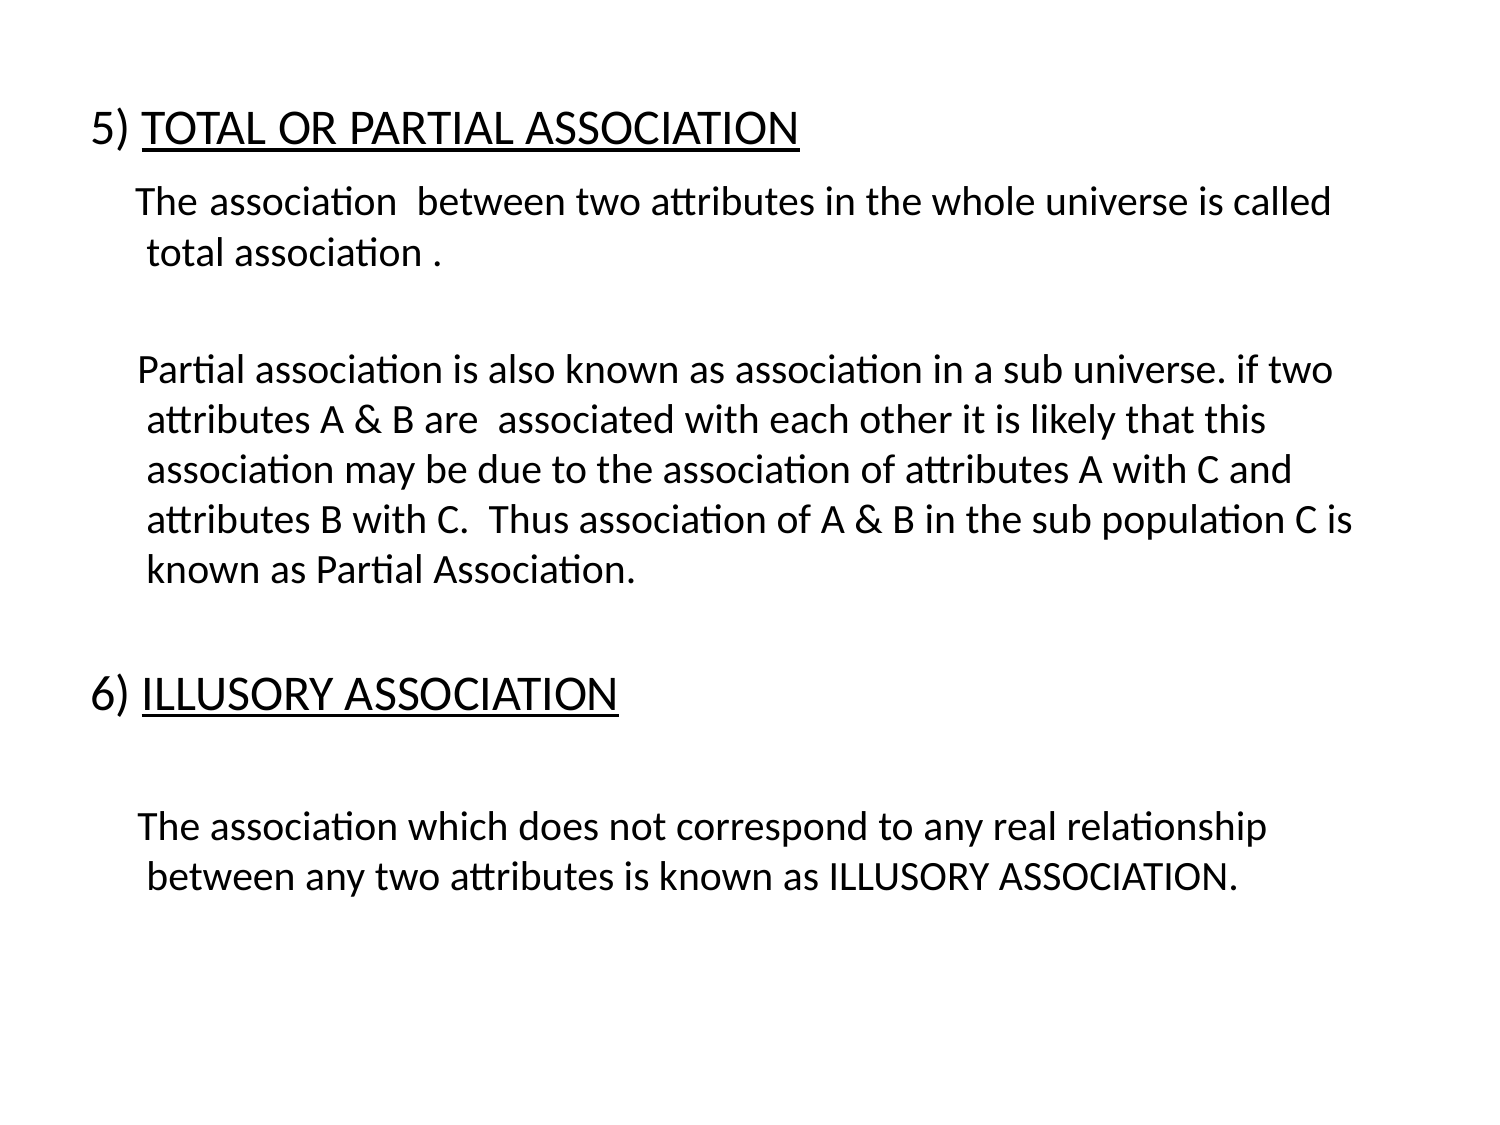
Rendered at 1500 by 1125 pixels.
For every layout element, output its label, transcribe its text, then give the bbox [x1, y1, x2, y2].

list 5) TOTAL OR PARTIAL ASSOCIATION The association between two attributes in the whole universe is called total association . Partial association is also known as association in a sub universe. if two attributes A & B are associated with each other it is likely that this association may be due to the association of attributes A with C and attributes B with C. Thus association of A & B in the sub population C is known as Partial Association. 6) ILLUSORY ASSOCIATION The association which does not correspond to any real relationship between any two attributes is known as ILLUSORY ASSOCIATION. [75, 87, 1425, 1005]
